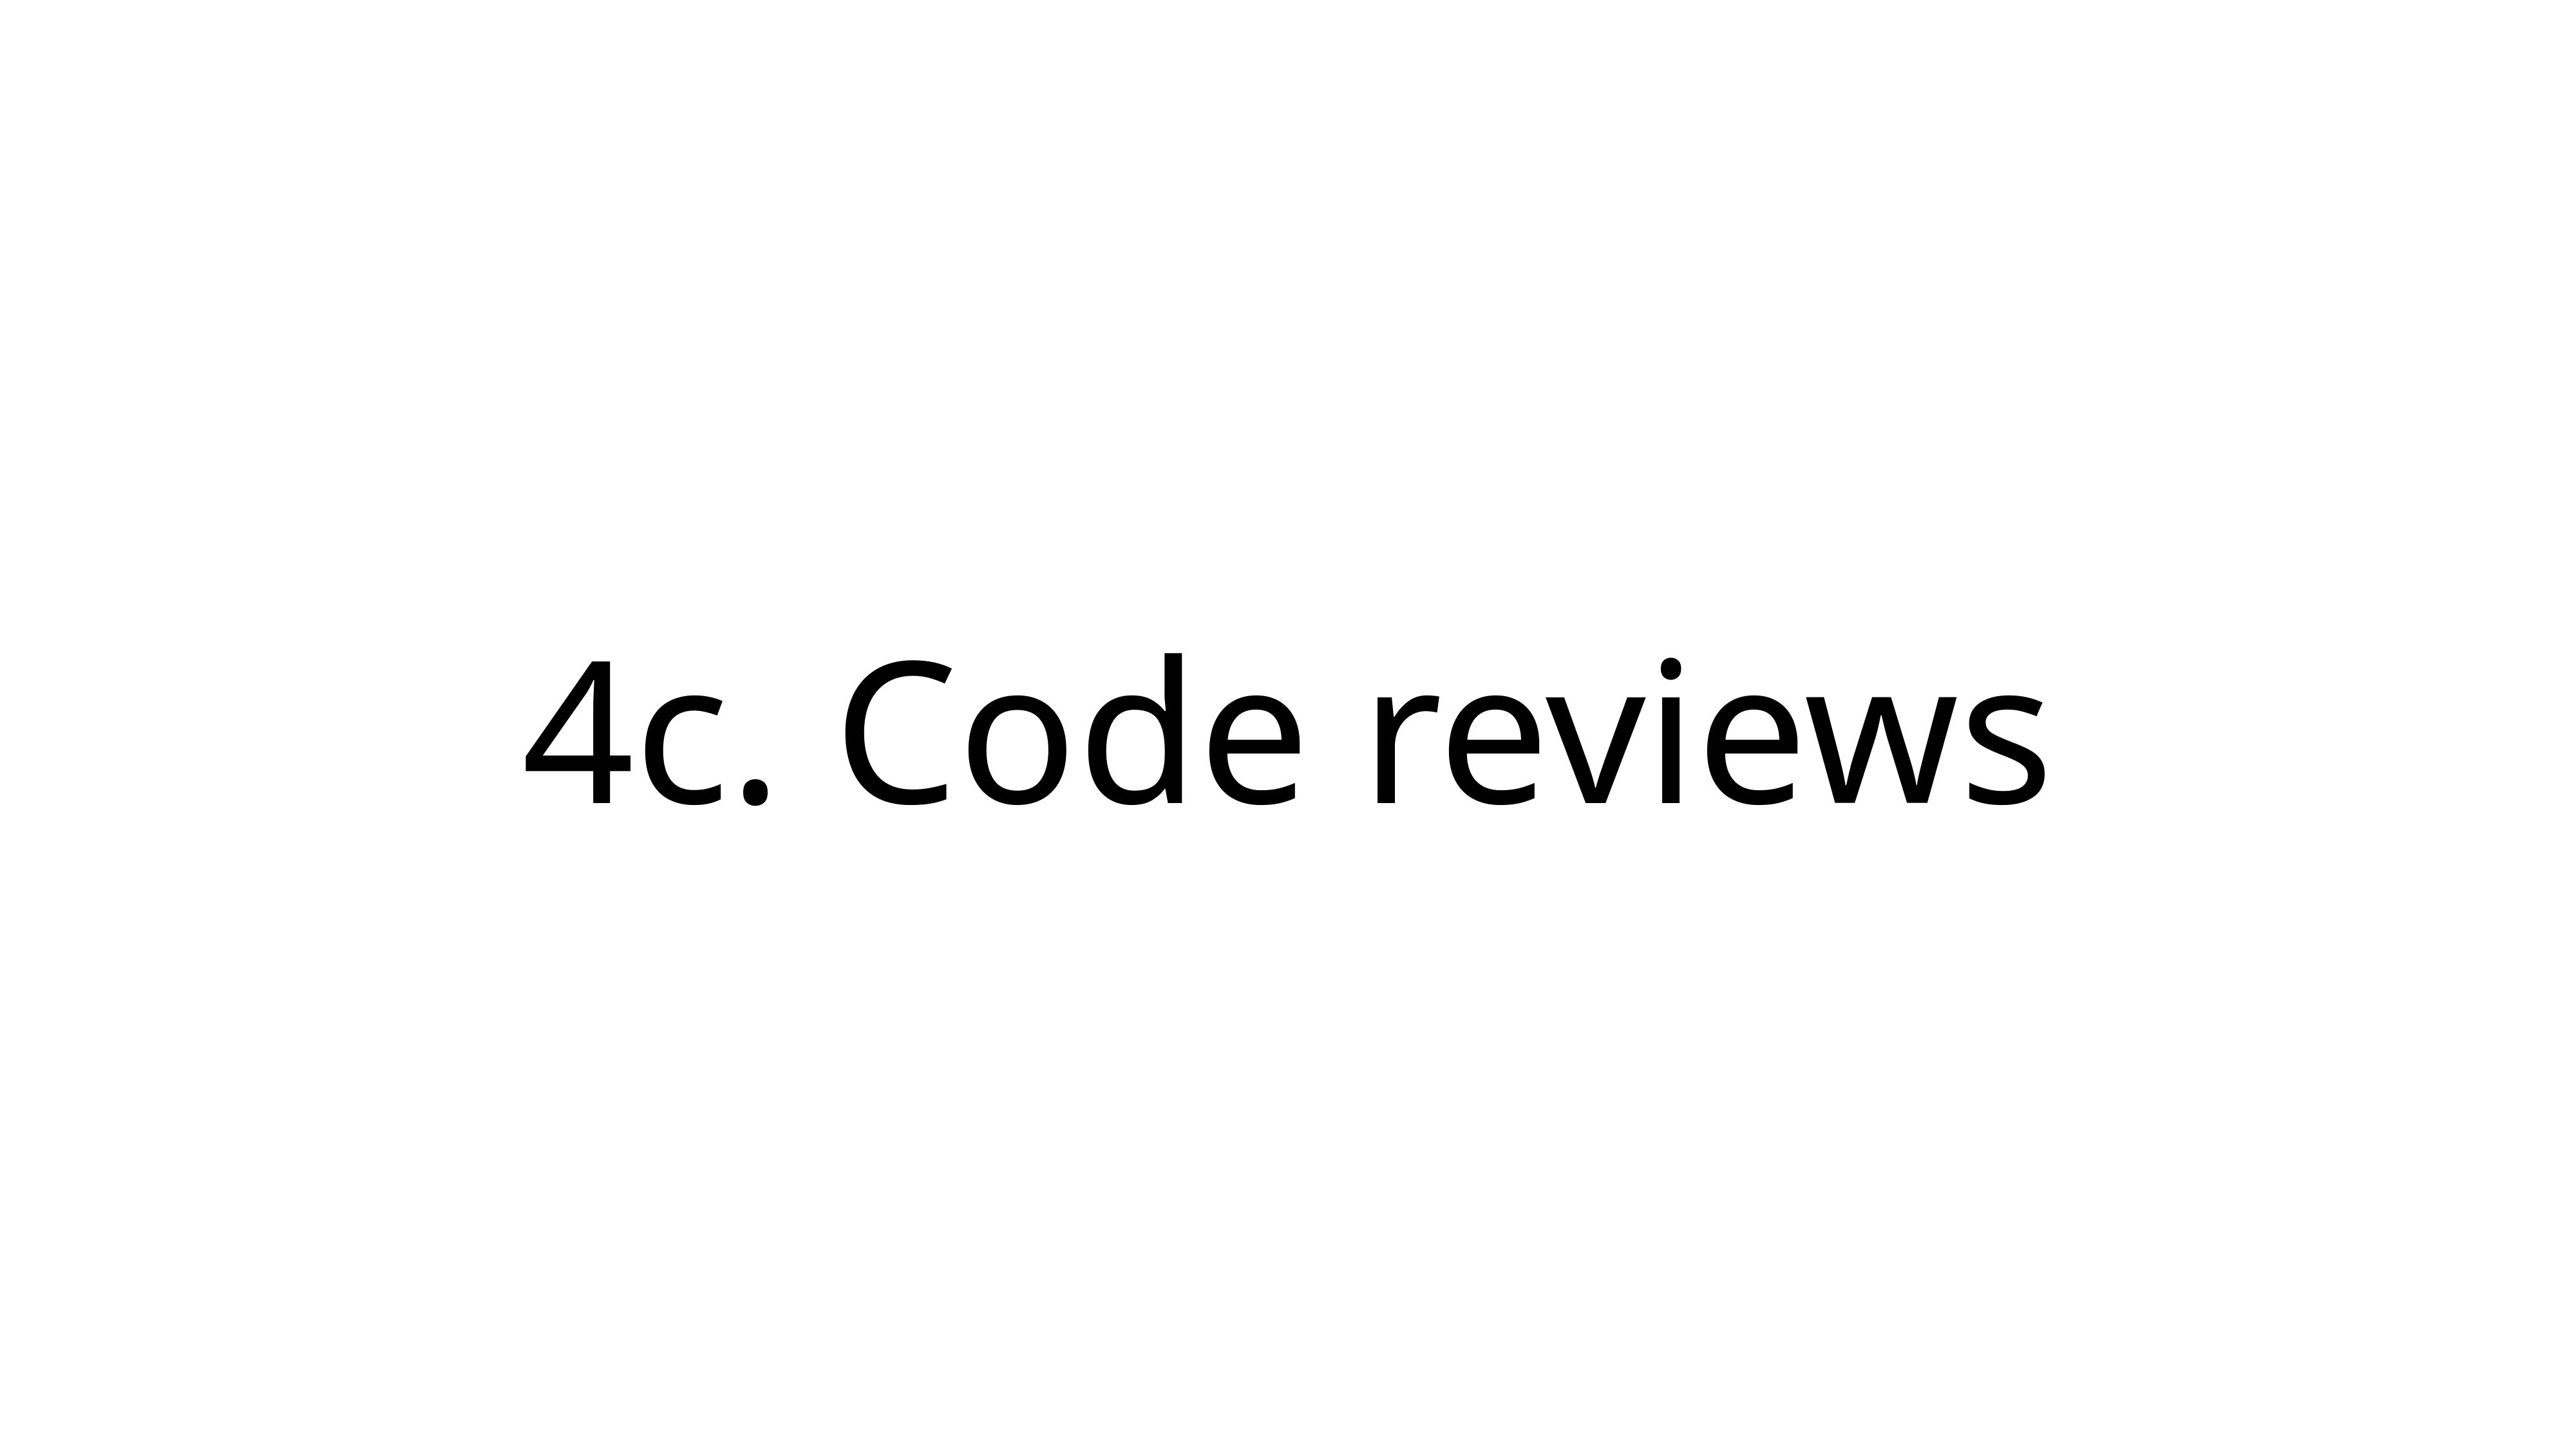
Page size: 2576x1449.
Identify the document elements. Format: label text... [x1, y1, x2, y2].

text_box 4c. Code reviews [510, 479, 2065, 970]
